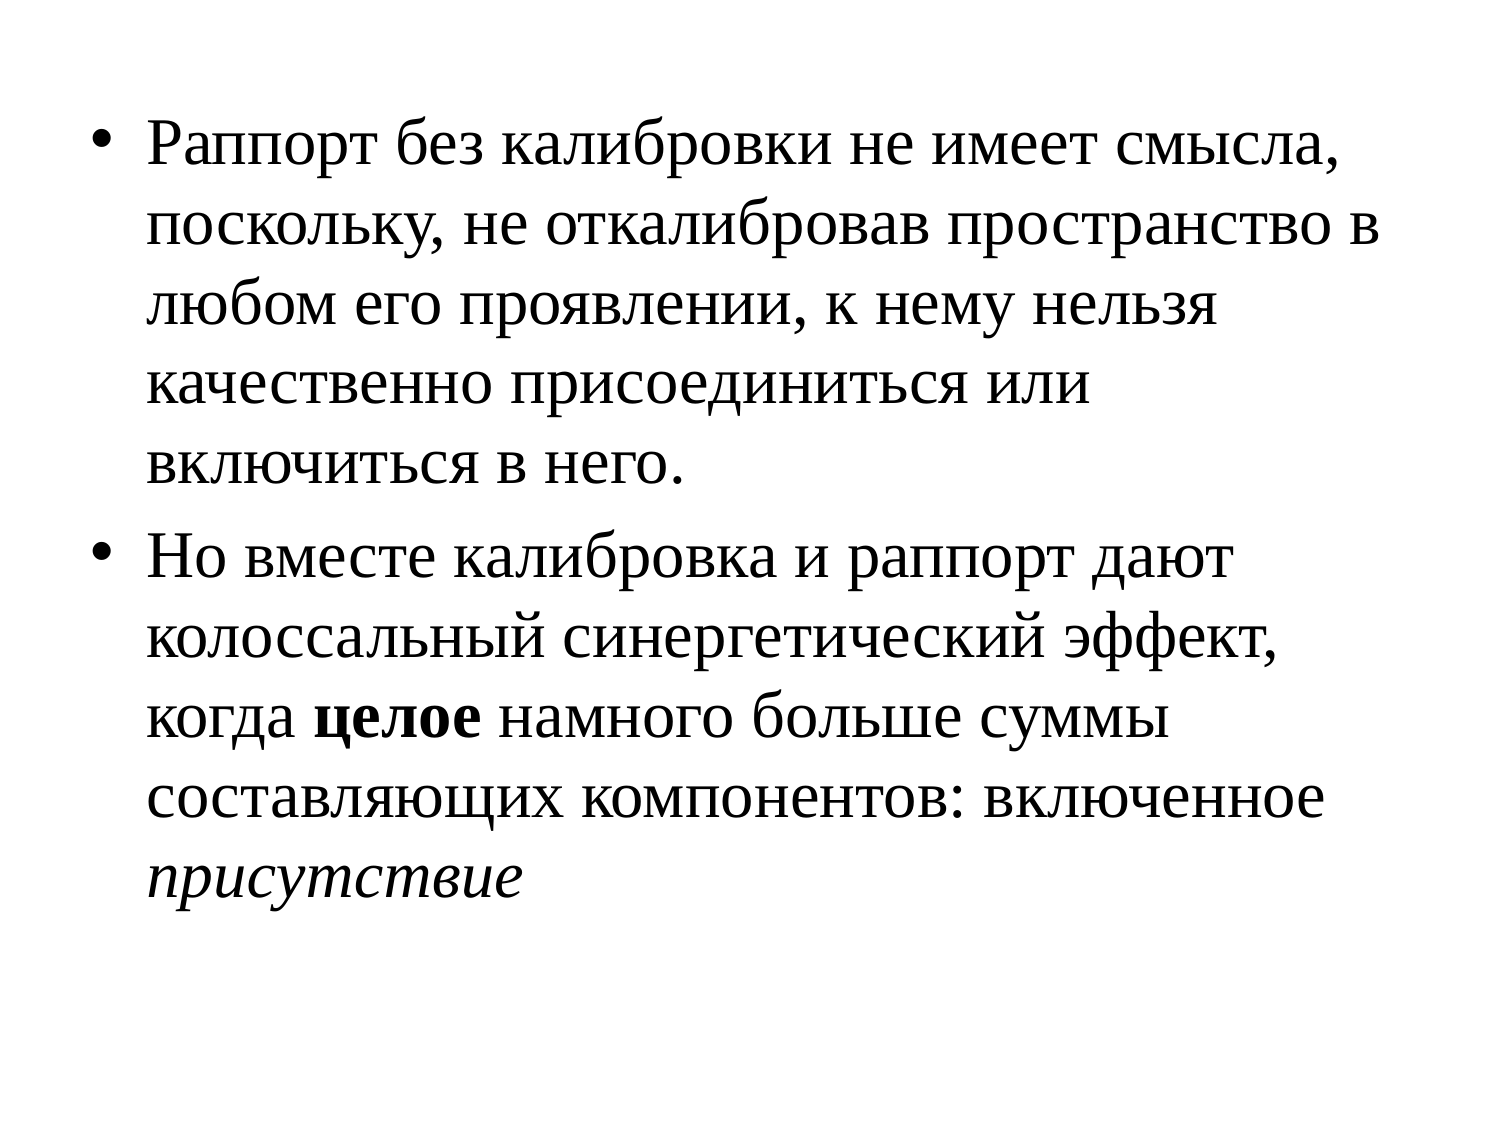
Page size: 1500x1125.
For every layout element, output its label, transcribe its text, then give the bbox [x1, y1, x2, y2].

list Раппорт без калибровки не имеет смысла, поскольку, не откалибровав пространство в любом его проявлении, к нему нельзя качественно присоединиться или включиться в него. Но вместе калибровка и раппорт дают колоссальный синергетический эффект, когда целое намного больше суммы составляющих компонентов: включенное присутствие [75, 90, 1425, 1005]
